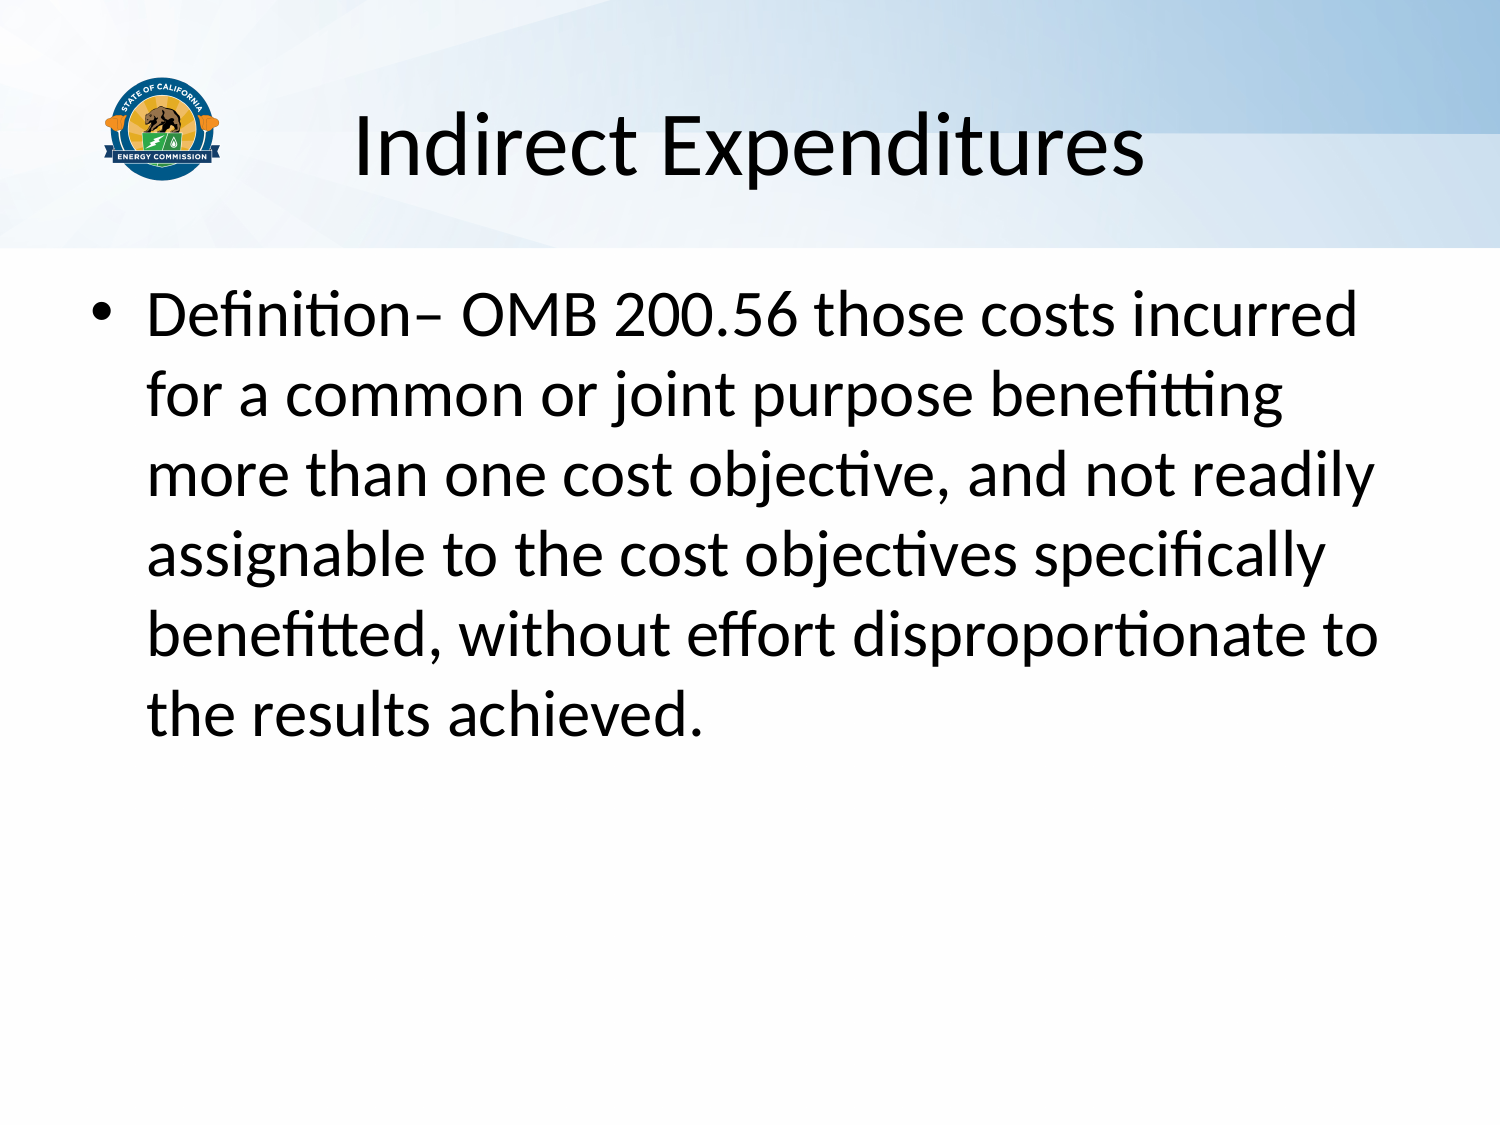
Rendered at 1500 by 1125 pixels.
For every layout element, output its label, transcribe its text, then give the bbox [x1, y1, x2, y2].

picture [0, 0, 1500, 1125]
title Indirect Expenditures [75, 45, 1425, 233]
list Definition– OMB 200.56 those costs incurred for a common or joint purpose benefitting more than one cost objective, and not readily assignable to the cost objectives specifically benefitted, without effort disproportionate to the results achieved. [75, 262, 1425, 1005]
